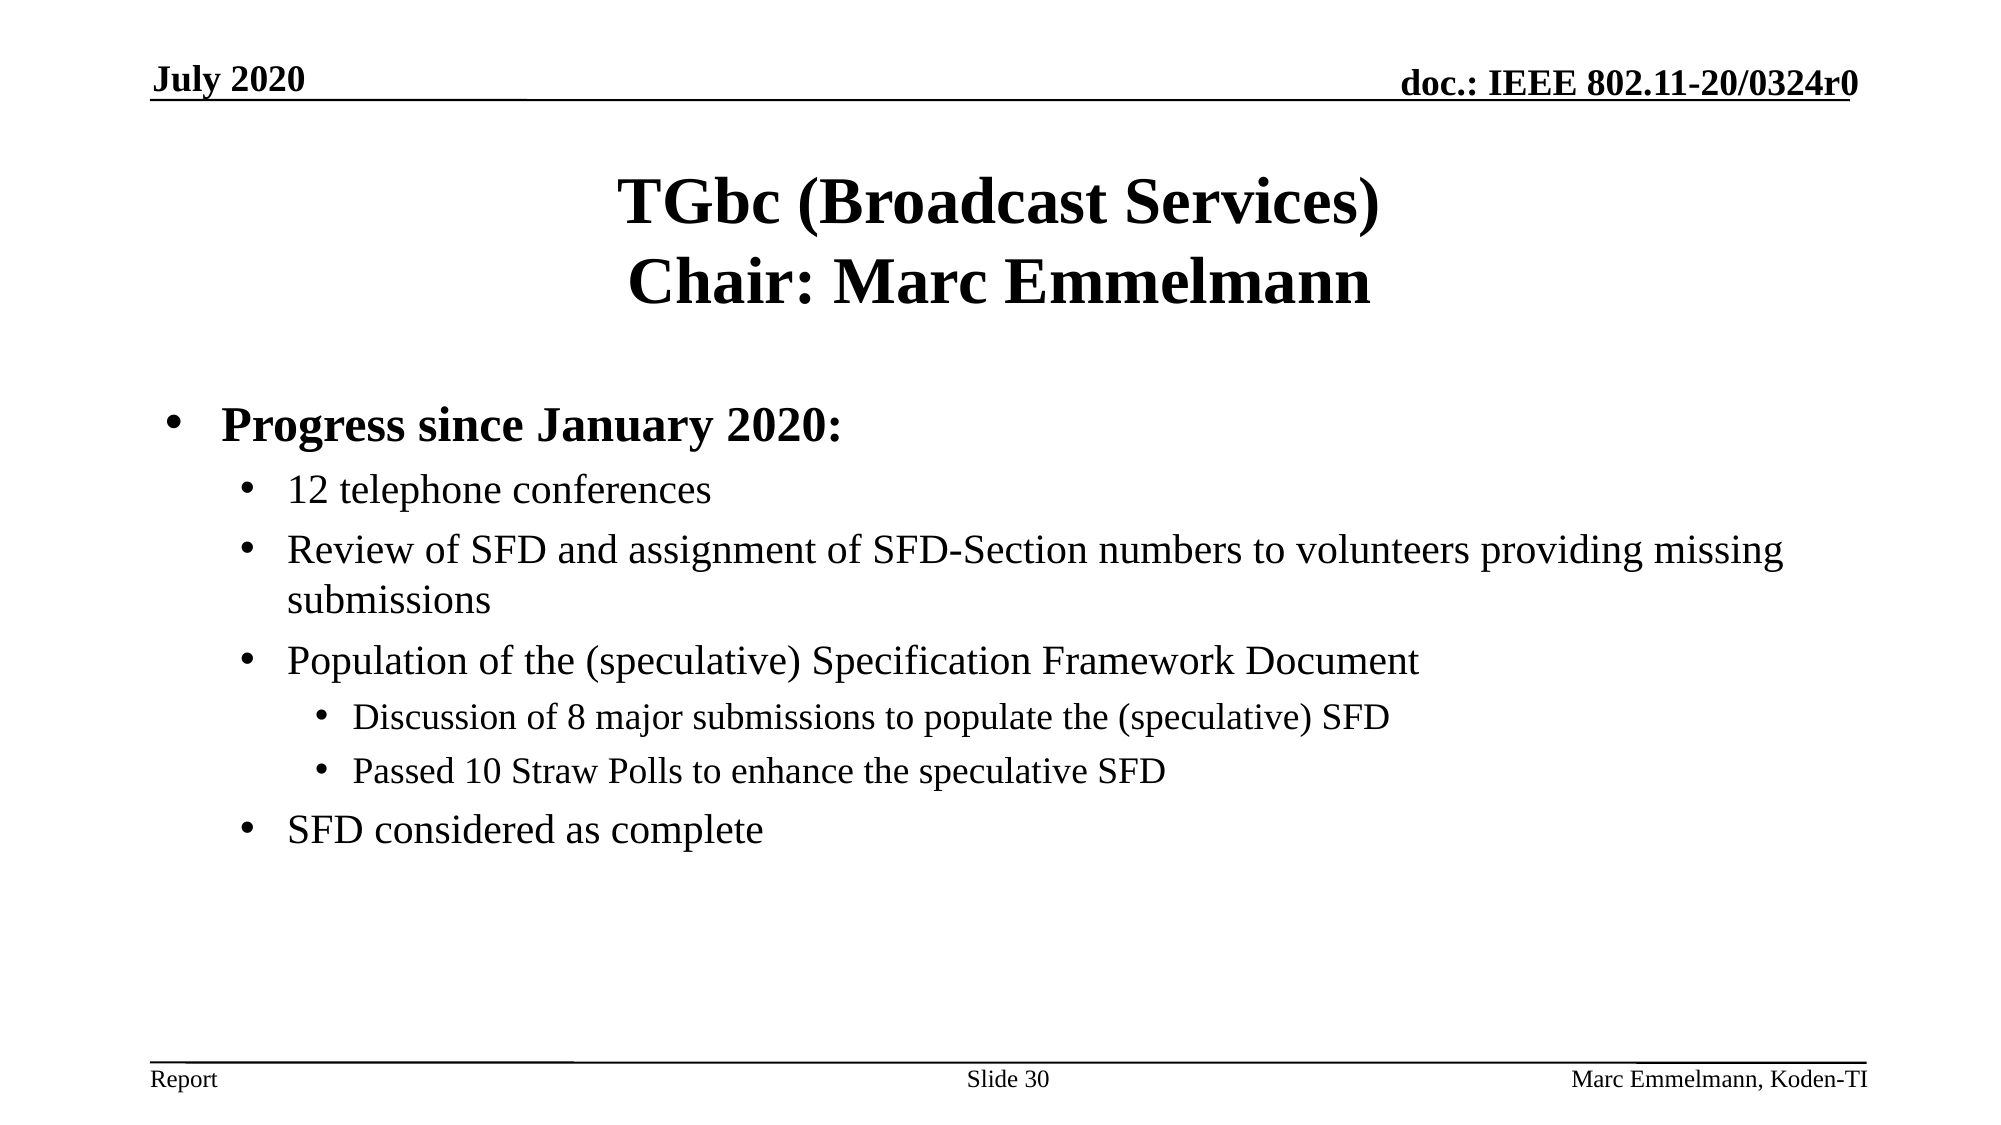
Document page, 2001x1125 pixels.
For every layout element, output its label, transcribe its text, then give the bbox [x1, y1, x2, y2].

slide_number Slide 30 [950, 1061, 1067, 1123]
footer Marc Emmelmann, Koden-TI [1171, 1061, 1869, 1093]
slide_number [152, 54, 563, 100]
list Progress since January 2020: 12 telephone conferences Review of SFD and assignment of SFD-Section numbers to volunteers providing missing submissions Population of the (speculative) Specification Framework Document Discussion of 8 major submissions to populate the (speculative) SFD Passed 10 Straw Polls to enhance the speculative SFD SFD considered as complete [149, 383, 1850, 1059]
title TGbc (Broadcast Services) Chair: Marc Emmelmann [149, 148, 1850, 325]
